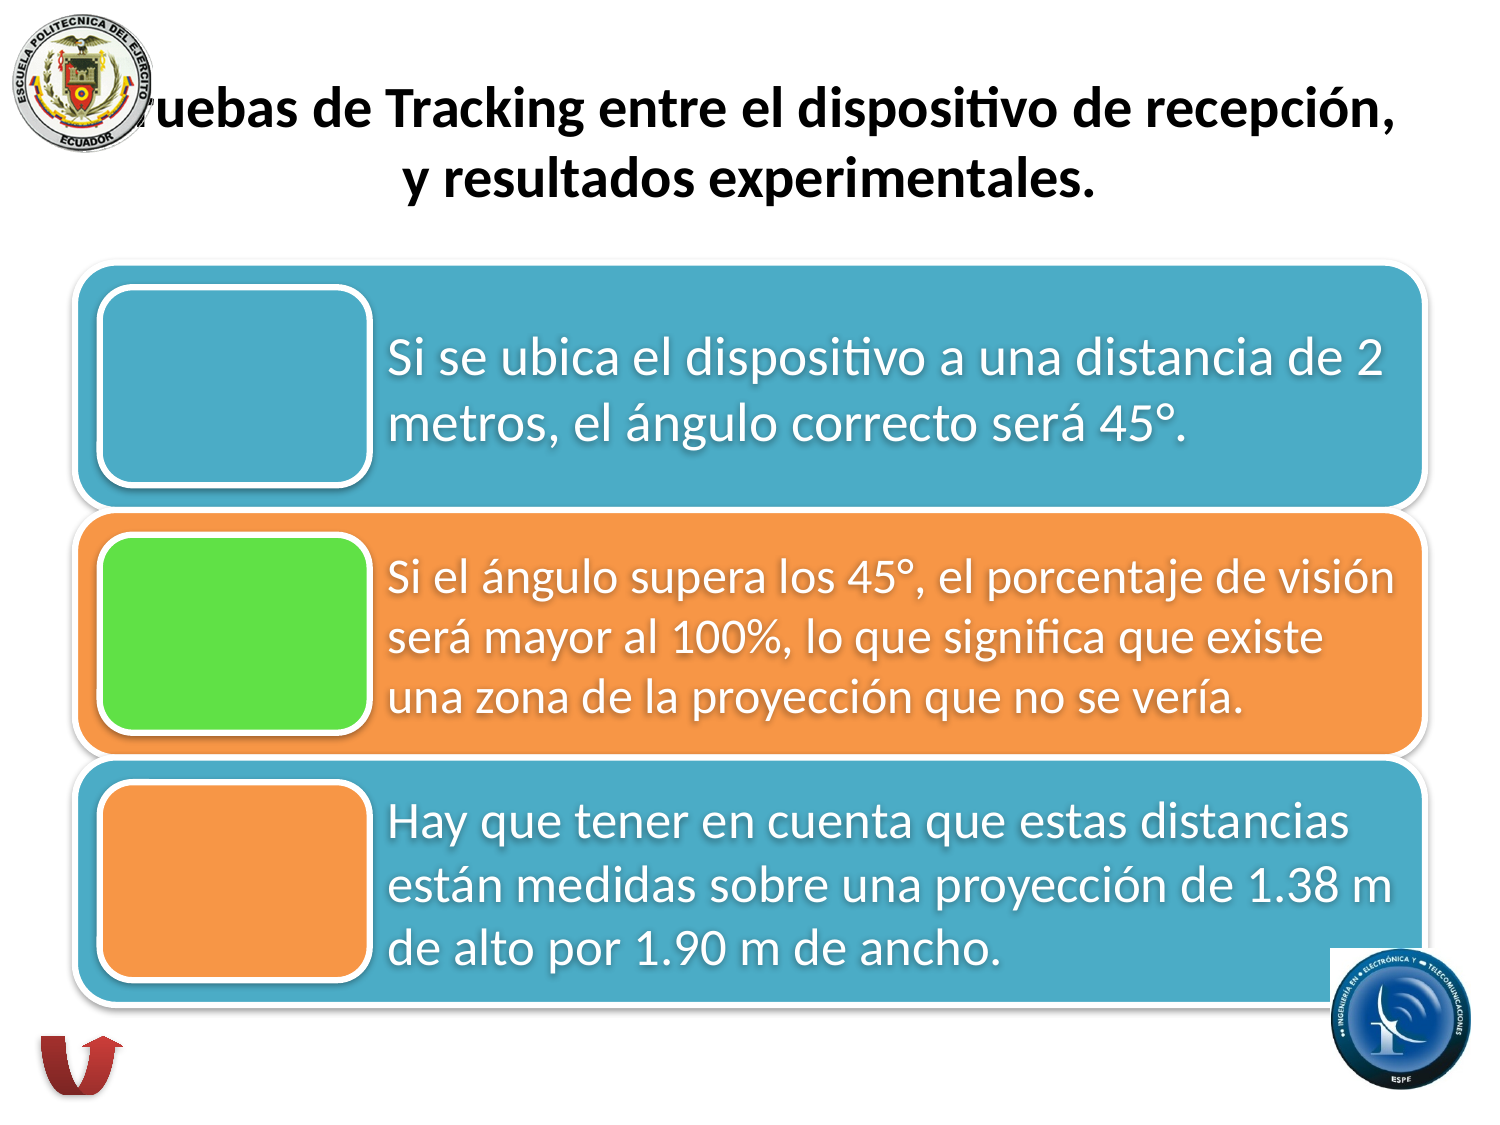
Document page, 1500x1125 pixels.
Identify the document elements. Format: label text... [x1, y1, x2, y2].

picture [1330, 948, 1471, 1090]
text_box [41, 1036, 124, 1096]
picture [12, 14, 153, 153]
title Pruebas de Tracking entre el dispositivo de recepción, y resultados experimentales. [75, 45, 1425, 233]
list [74, 262, 1426, 1006]
